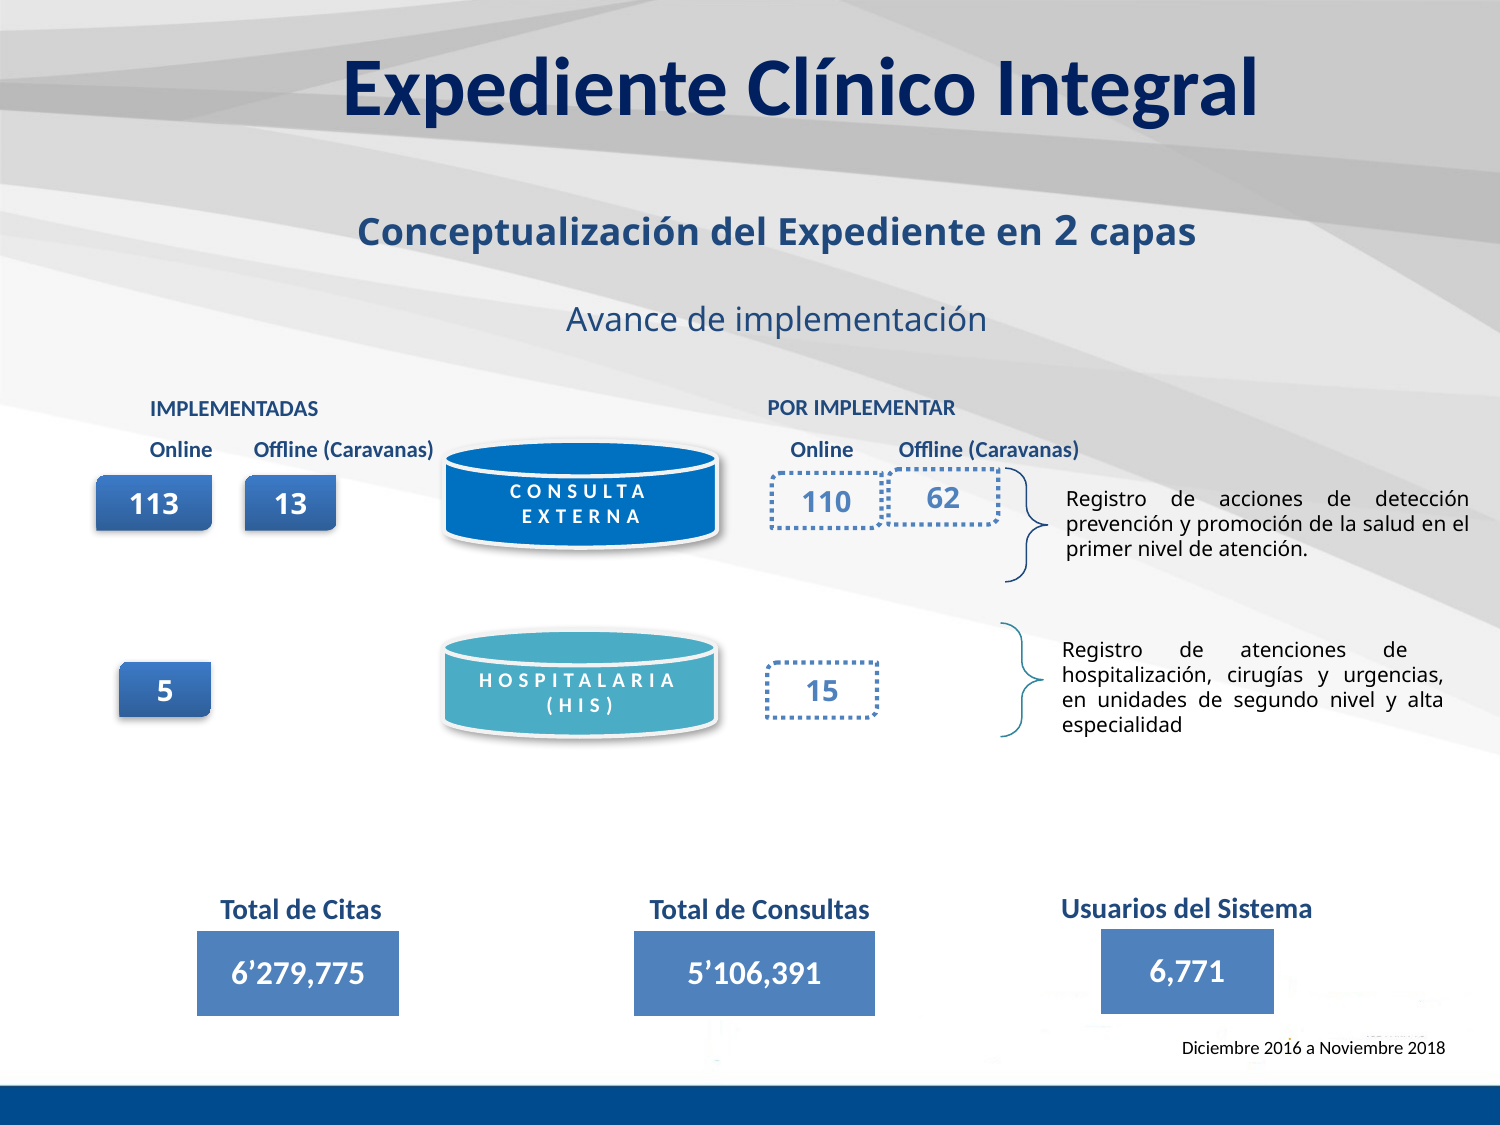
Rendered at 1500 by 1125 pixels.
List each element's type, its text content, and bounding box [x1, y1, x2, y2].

text_box 110 [769, 470, 884, 531]
text_box HOSPITALARIA (HIS) [440, 627, 719, 739]
text_box Online [135, 428, 234, 469]
text_box Avance de implementación [152, 290, 1402, 346]
text_box 113 [96, 475, 212, 531]
text_box Expediente Clínico Integral [252, 24, 1352, 140]
text_box POR IMPLEMENTAR [752, 385, 1020, 428]
text_box Offline (Caravanas) [884, 426, 1098, 497]
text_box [1098, 926, 1276, 1017]
text_box 62 [886, 467, 1001, 527]
text_box Conceptualización del Expediente en 2 capas [152, 196, 1402, 262]
text_box 5 [119, 661, 212, 717]
text_box 15 [765, 660, 880, 720]
picture [0, 0, 1500, 1125]
text_box Total de Citas [200, 882, 402, 928]
text_box [1000, 622, 1044, 738]
text_box Diciembre 2016 a Noviembre 2018 [1167, 1028, 1461, 1066]
text_box Registro de atenciones de hospitalización, cirugías y urgencias, en unidades de segundo nivel y alta especialidad [1047, 629, 1459, 745]
text_box Total de Consultas [627, 882, 892, 933]
text_box Registro de acciones de detección prevención y promoción de la salud en el primer nivel de atención. [1051, 477, 1485, 568]
text_box 13 [245, 475, 337, 531]
text_box IMPLEMENTADAS [96, 385, 373, 428]
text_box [194, 928, 402, 1019]
text_box Usuarios del Sistema [1046, 882, 1329, 932]
text_box Online [775, 428, 884, 469]
text_box Offline (Caravanas) [238, 426, 450, 469]
text_box [1005, 467, 1049, 583]
text_box CONSULTA EXTERNA [441, 438, 720, 550]
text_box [631, 928, 878, 1019]
